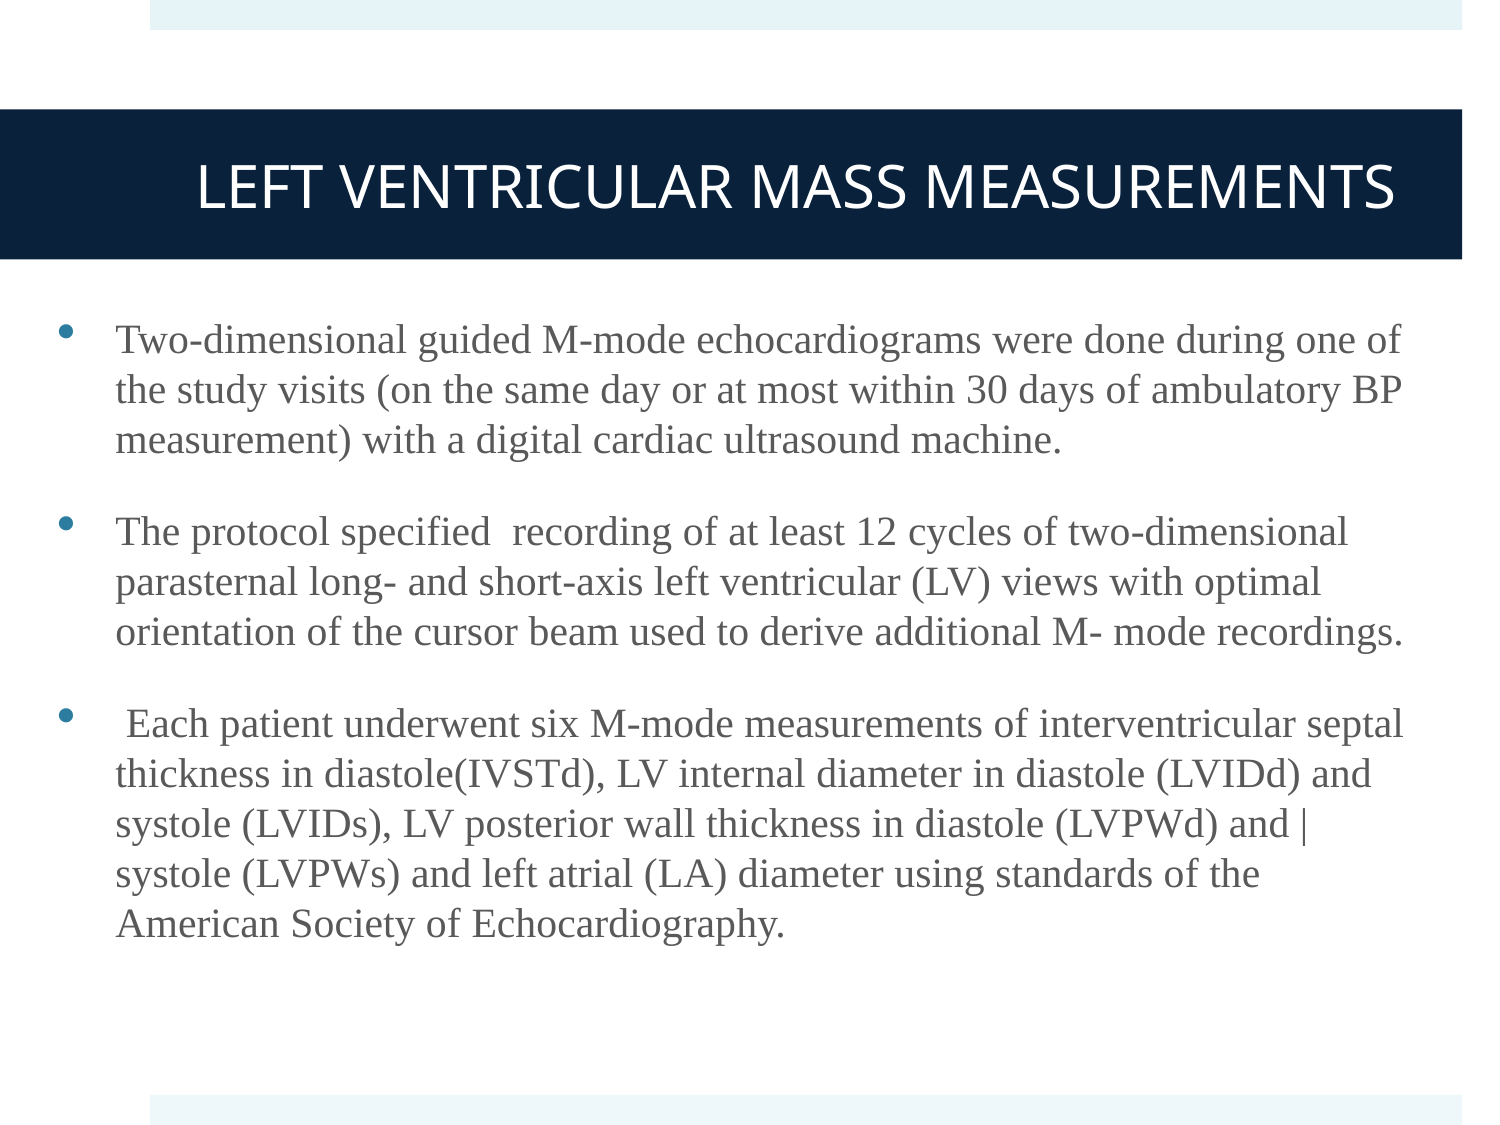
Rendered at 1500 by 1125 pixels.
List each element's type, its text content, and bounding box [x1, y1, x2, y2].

title LEFT VENTRICULAR MASS MEASUREMENTS [0, 109, 1463, 260]
list Two-dimensional guided M-mode echocardiograms were done during one of the study visits (on the same day or at most within 30 days of ambulatory BP measurement) with a digital cardiac ultrasound machine. The protocol specified recording of at least 12 cycles of two-dimensional parasternal long- and short-axis left ventricular (LV) views with optimal orientation of the cursor beam used to derive additional M- mode recordings. Each patient underwent six M-mode measurements of interventricular septal thickness in diastole(IVSTd), LV internal diameter in diastole (LVIDd) and systole (LVIDs), LV posterior wall thickness in diastole (LVPWd) and |systole (LVPWs) and left atrial (LA) diameter using standards of the American Society of Echocardiography. [44, 303, 1432, 1049]
